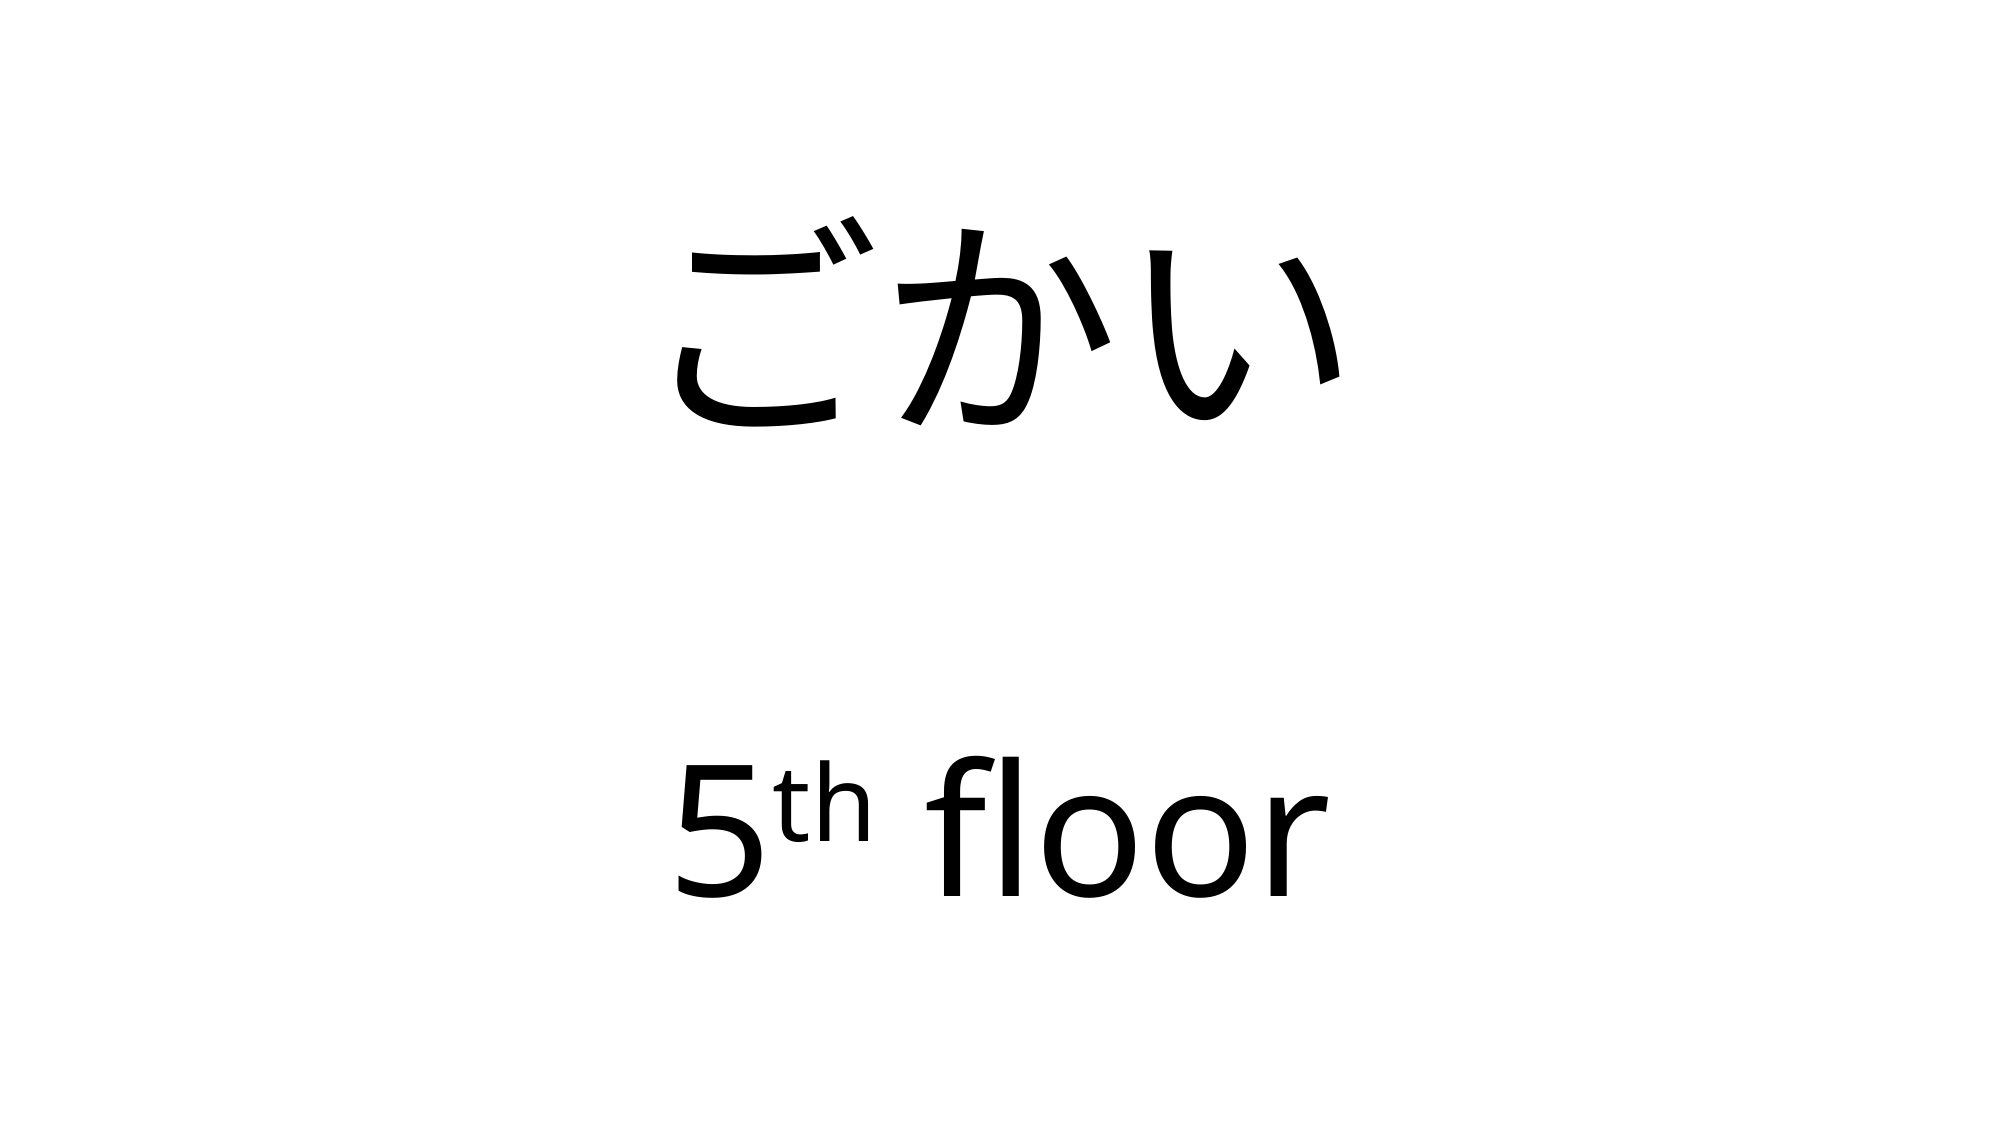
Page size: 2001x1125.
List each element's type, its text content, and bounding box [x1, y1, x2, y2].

subtitle 5th floor [137, 687, 1863, 987]
title ごかい [137, 22, 1863, 660]
